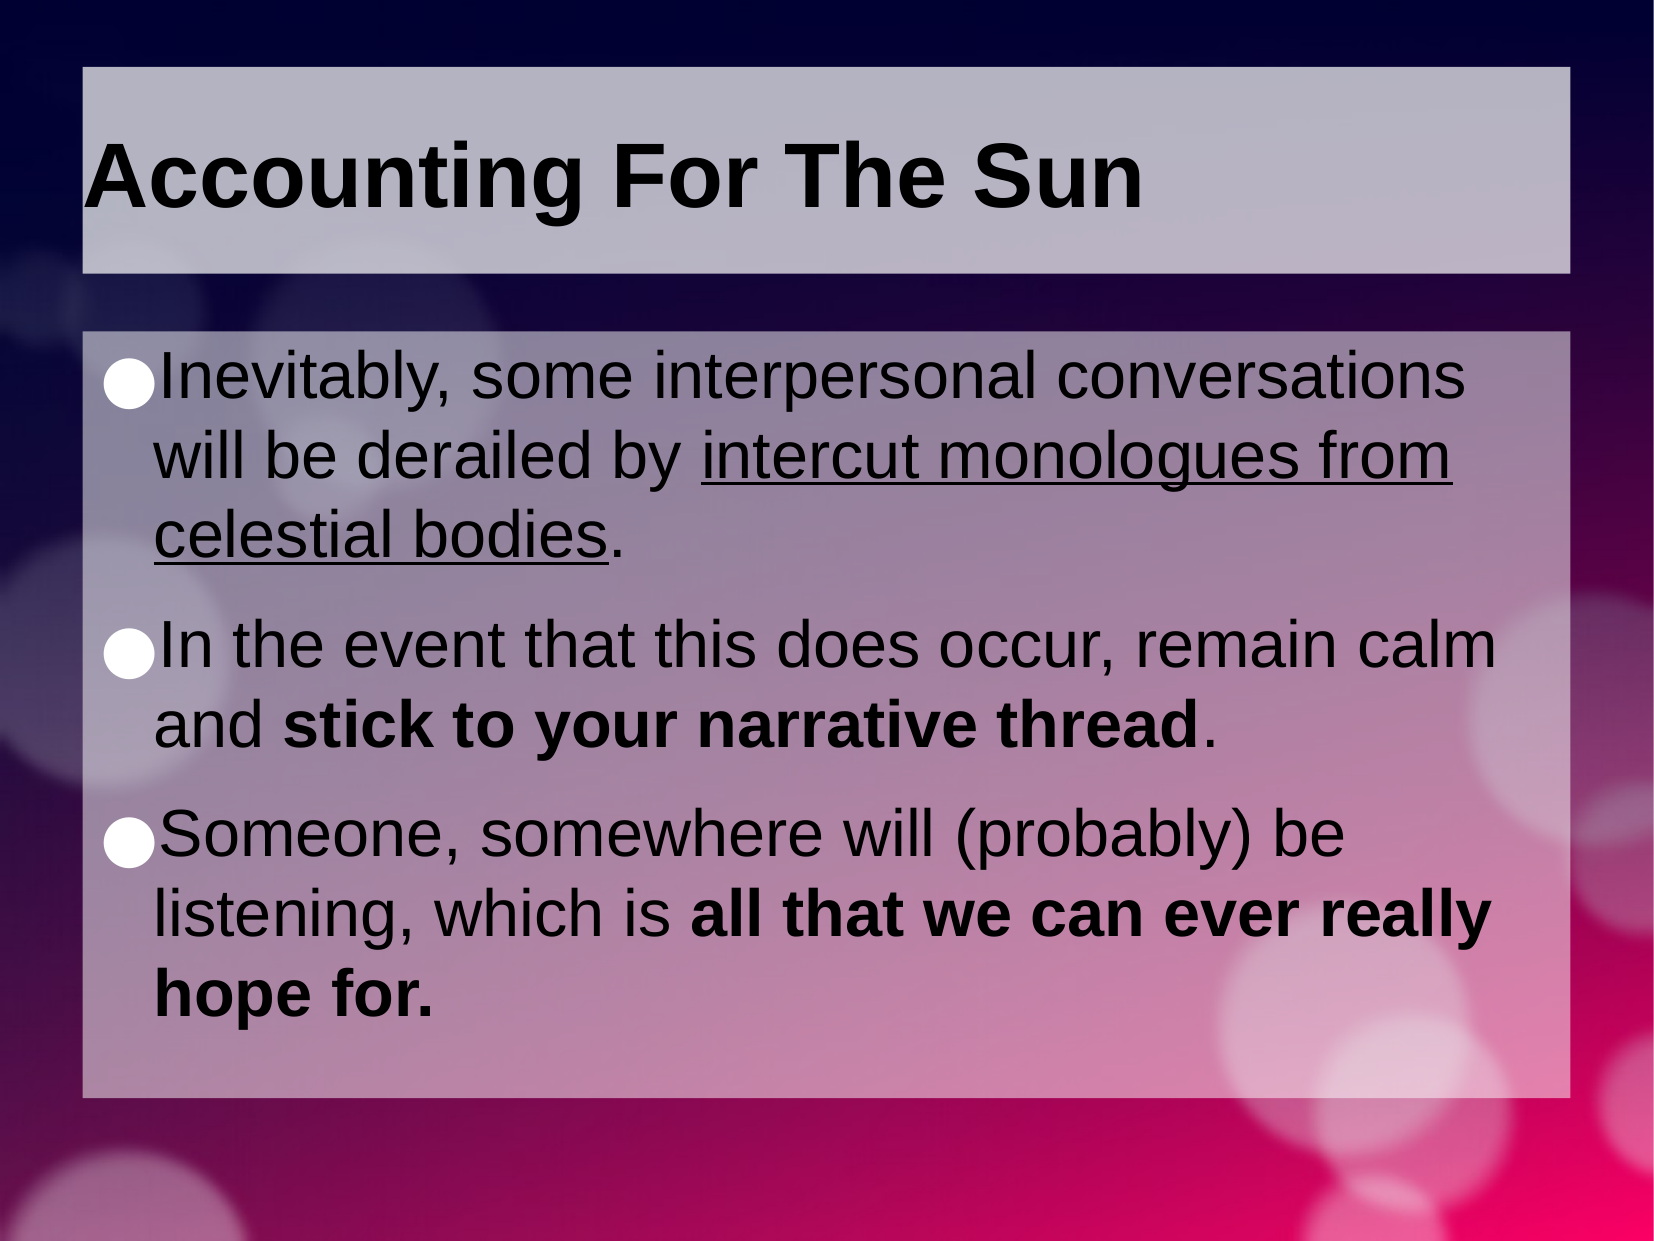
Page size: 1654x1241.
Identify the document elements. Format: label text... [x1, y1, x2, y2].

text_box Accounting For The Sun [82, 66, 1571, 274]
text_box Inevitably, some interpersonal conversations will be derailed by intercut monologues from celestial bodies. In the event that this does occur, remain calm and stick to your narrative thread. Someone, somewhere will (probably) be listening, which is all that we can ever really hope for. [82, 331, 1571, 1099]
picture [0, 0, 1654, 1241]
